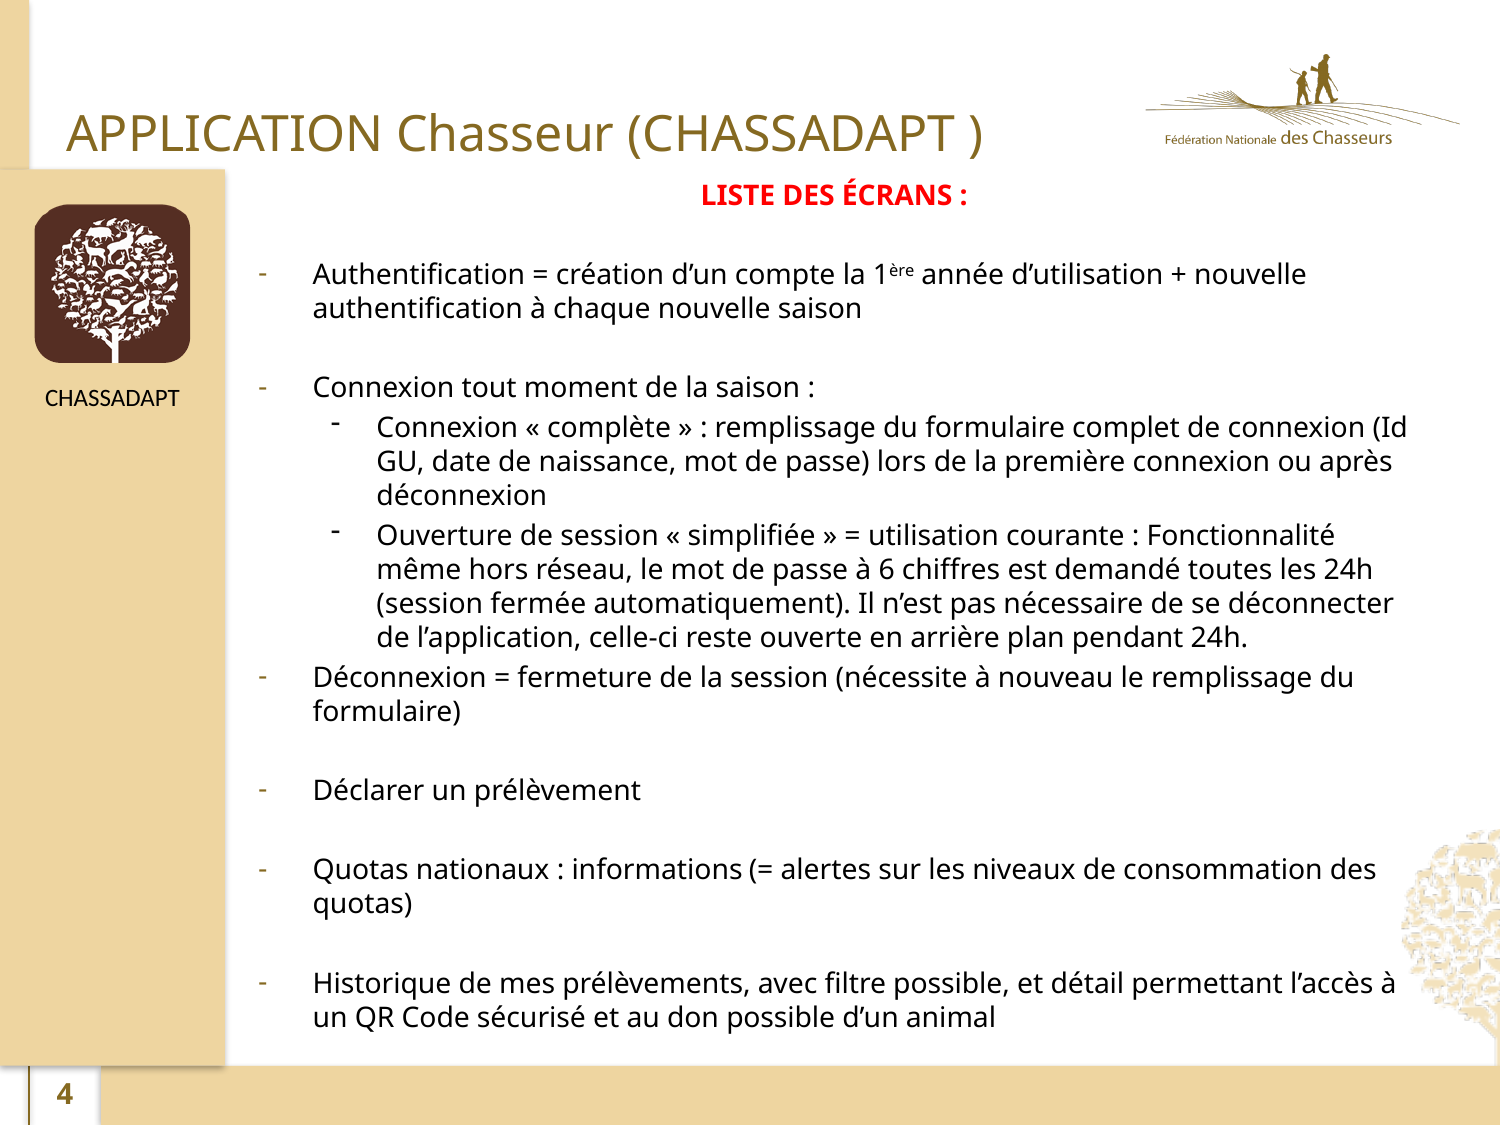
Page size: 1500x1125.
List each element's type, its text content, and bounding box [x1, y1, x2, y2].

list LISTE DES ÉCRANS : Authentification = création d’un compte la 1ère année d’utilisation + nouvelle authentification à chaque nouvelle saison Connexion tout moment de la saison : Connexion « complète » : remplissage du formulaire complet de connexion (Id GU, date de naissance, mot de passe) lors de la première connexion ou après déconnexion Ouverture de session « simplifiée » = utilisation courante : Fonctionnalité même hors réseau, le mot de passe à 6 chiffres est demandé toutes les 24h (session fermée automatiquement). Il n’est pas nécessaire de se déconnecter de l’application, celle-ci reste ouverte en arrière plan pendant 24h. Déconnexion = fermeture de la session (nécessite à nouveau le remplissage du formulaire) Déclarer un prélèvement Quotas nationaux : informations (= alertes sur les niveaux de consommation des quotas) Historique de mes prélèvements, avec filtre possible, et détail permettant l’accès à un QR Code sécurisé et au don possible d’un animal [243, 169, 1425, 1066]
text_box CHASSADAPT [0, 373, 225, 419]
picture [34, 202, 191, 364]
slide_number 4 [29, 1074, 102, 1125]
title APPLICATION Chasseur (CHASSADAPT ) [51, 0, 1112, 170]
text_box [0, 169, 226, 1066]
